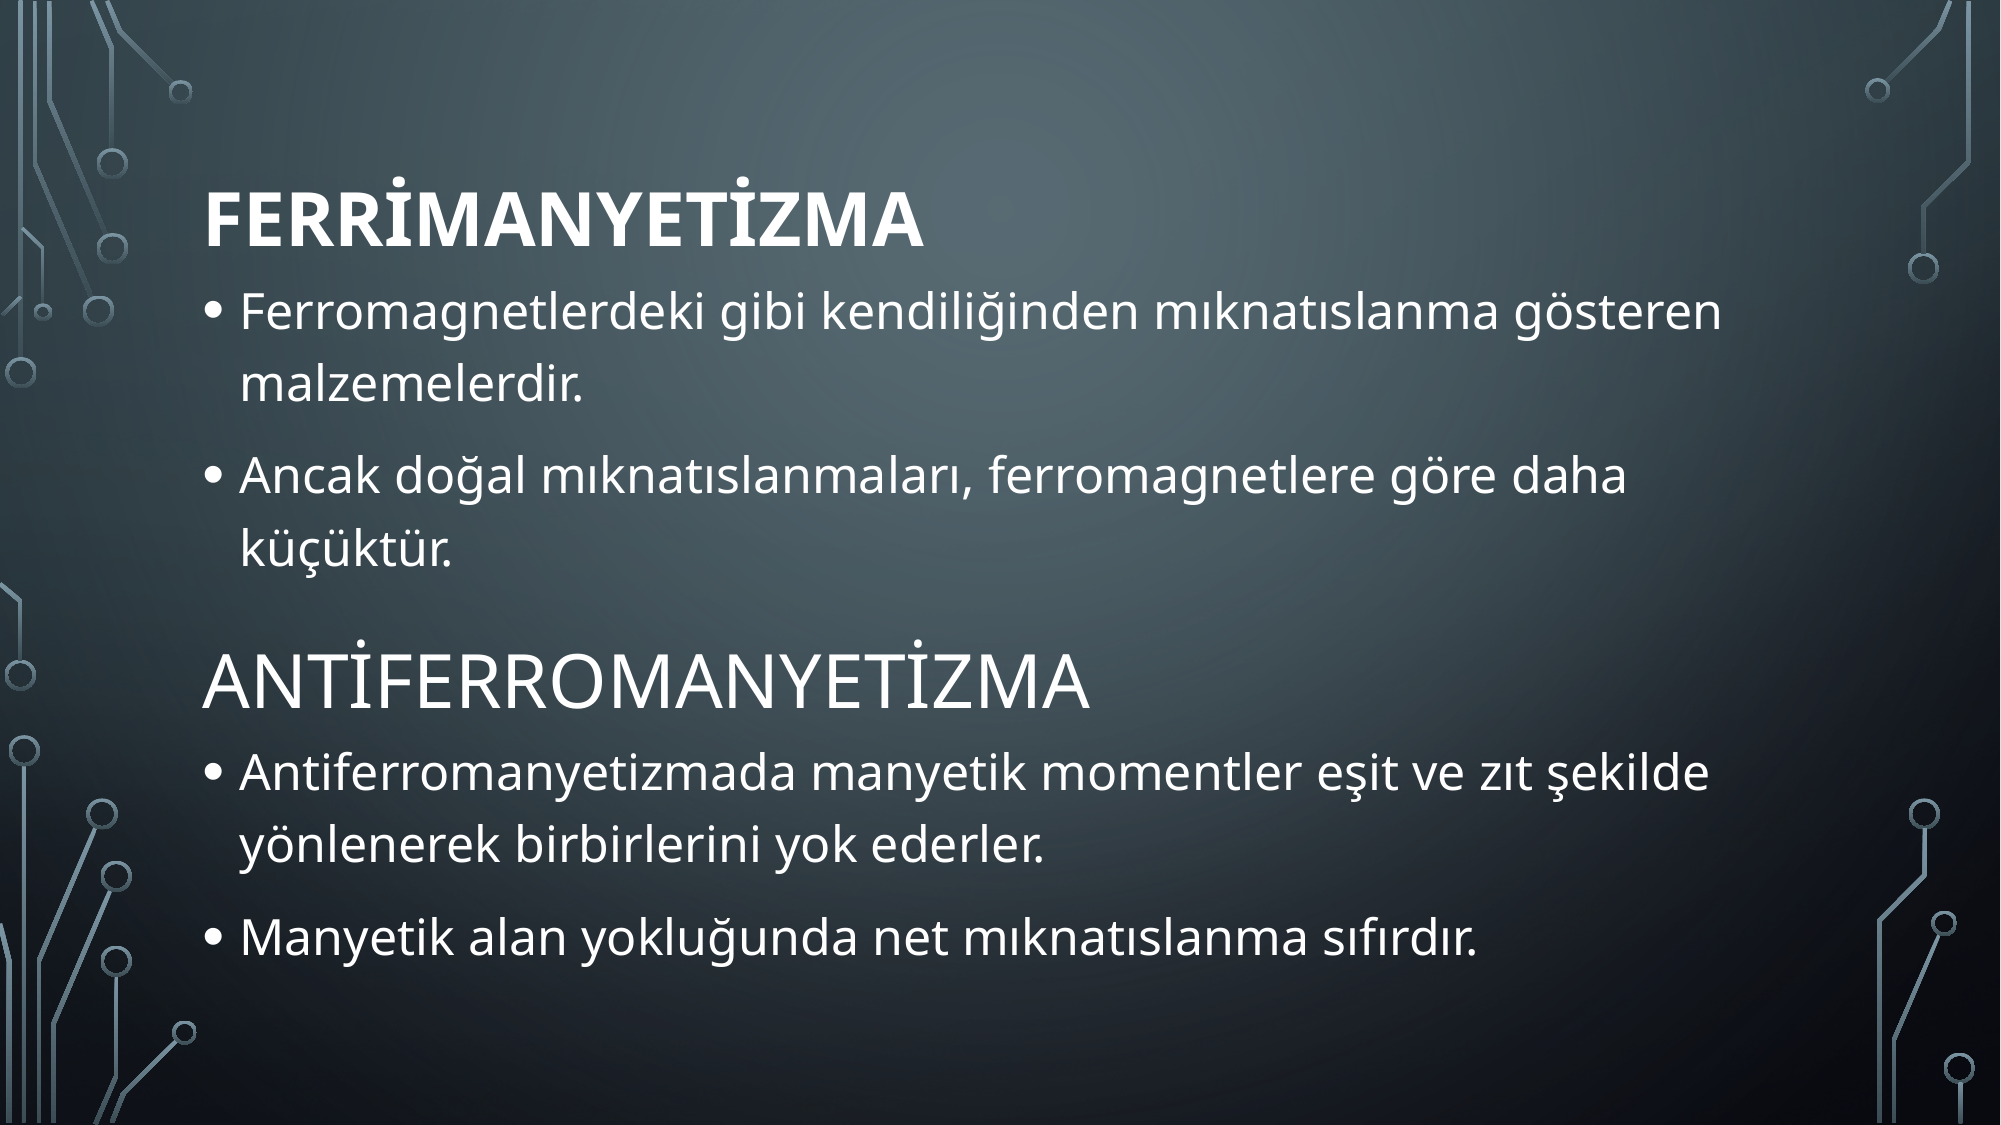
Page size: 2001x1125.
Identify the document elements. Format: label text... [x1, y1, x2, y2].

title Ferrimanyetizma [187, 101, 1813, 259]
text_box Antiferromanyetizmada manyetik momentler eşit ve zıt şekilde yönlenerek birbirlerini yok ederler. Manyetik alan yokluğunda net mıknatıslanma sıfırdır. [187, 721, 1813, 1125]
list Ferromagnetlerdeki gibi kendiliğinden mıknatıslanma gösteren malzemelerdir. Ancak doğal mıknatıslanmaları, ferromagnetlere göre daha küçüktür. [187, 259, 1813, 563]
text_box antiferromanyetizma [187, 563, 1813, 721]
